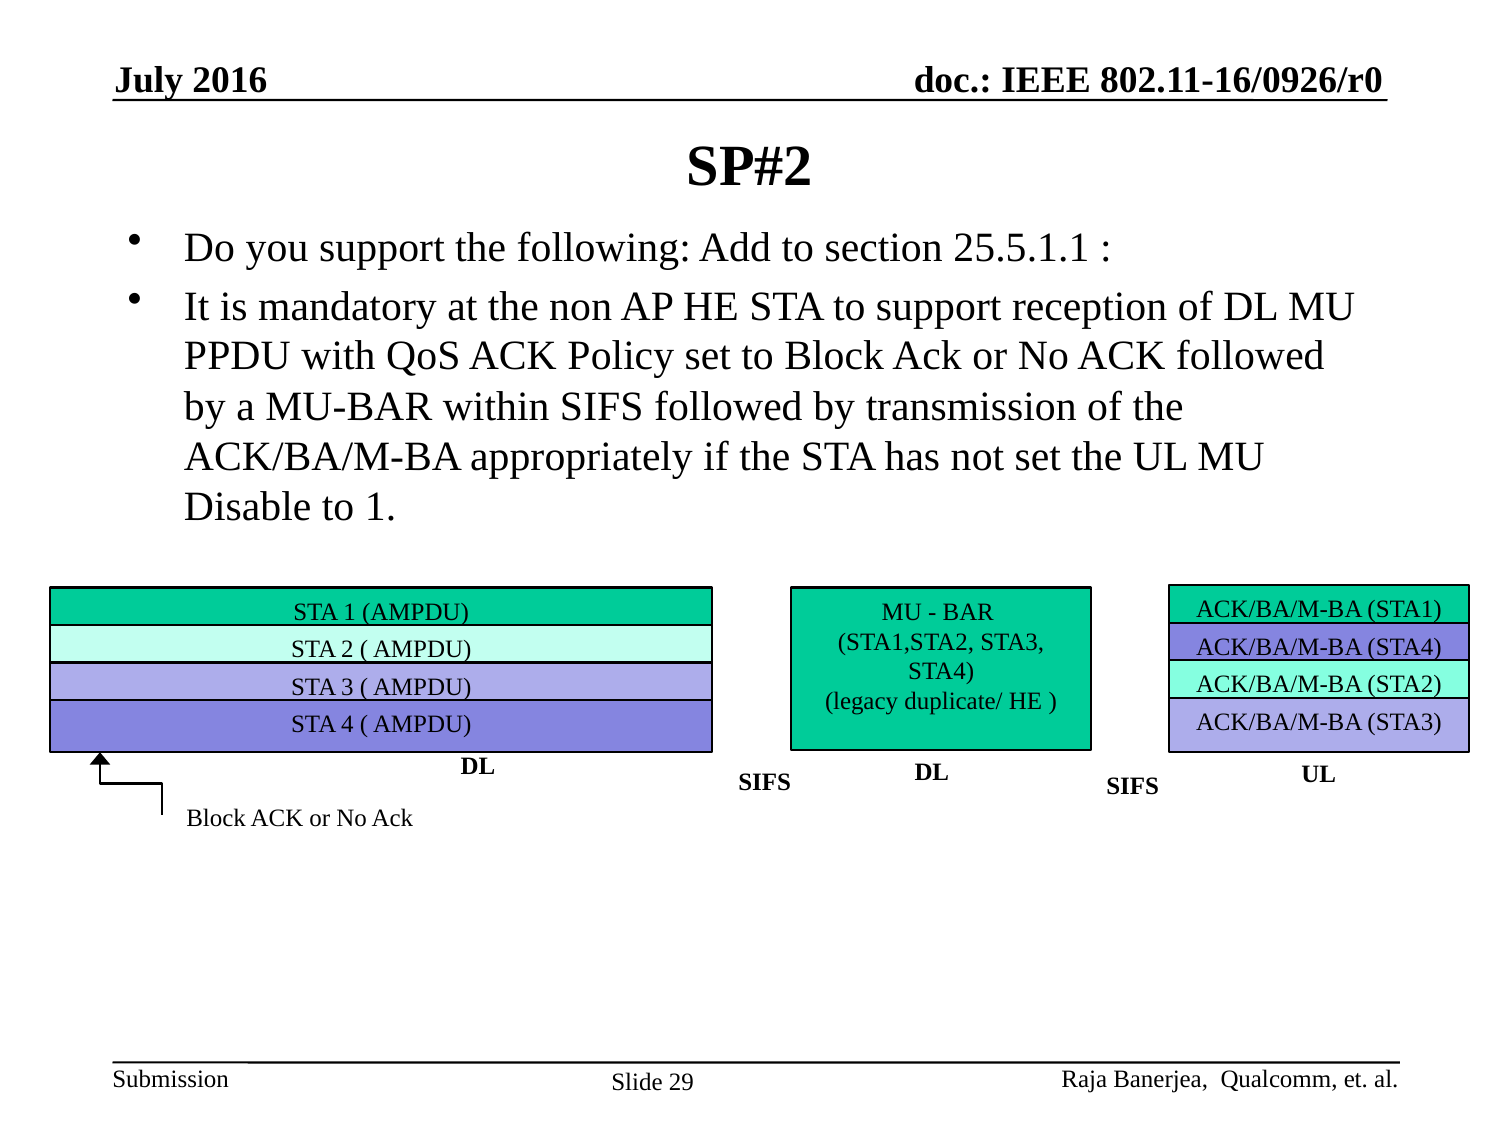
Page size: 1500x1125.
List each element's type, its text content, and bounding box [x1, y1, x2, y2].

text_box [99, 751, 163, 815]
text_box STA 2 ( AMPDU) [49, 624, 713, 662]
text_box DL [445, 742, 511, 787]
text_box Raja Banerjea, Qualcomm, et. al. [1061, 1062, 1399, 1093]
text_box STA 4 ( AMPDU) [49, 699, 713, 753]
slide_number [114, 54, 270, 101]
text_box DL [899, 748, 965, 793]
text_box STA 3 ( AMPDU) [49, 662, 713, 699]
text_box ACK/BA/M-BA (STA1) [1169, 585, 1469, 622]
text_box MU - BAR (STA1,STA2, STA3, STA4) (legacy duplicate/ HE ) [791, 587, 1091, 750]
text_box STA 1 (AMPDU) [49, 587, 713, 624]
slide_number Slide 29 [487, 1065, 819, 1097]
text_box SIFS [723, 758, 807, 804]
title SP#2 [112, 112, 1388, 212]
text_box ACK/BA/M-BA (STA4) [1169, 622, 1469, 660]
text_box SIFS [1091, 762, 1175, 808]
list Do you support the following: Add to section 25.5.1.1 : It is mandatory at the non AP HE STA to support reception of DL MU PPDU with QoS ACK Policy set to Block Ack or No ACK followed by a MU-BAR within SIFS followed by transmission of the ACK/BA/M-BA appropriately if the STA has not set the UL MU Disable to 1. [112, 212, 1388, 1001]
text_box ACK/BA/M-BA (STA3) [1169, 697, 1469, 753]
text_box UL [1286, 750, 1352, 795]
text_box ACK/BA/M-BA (STA2) [1169, 660, 1469, 697]
text_box Block ACK or No Ack [171, 794, 429, 839]
